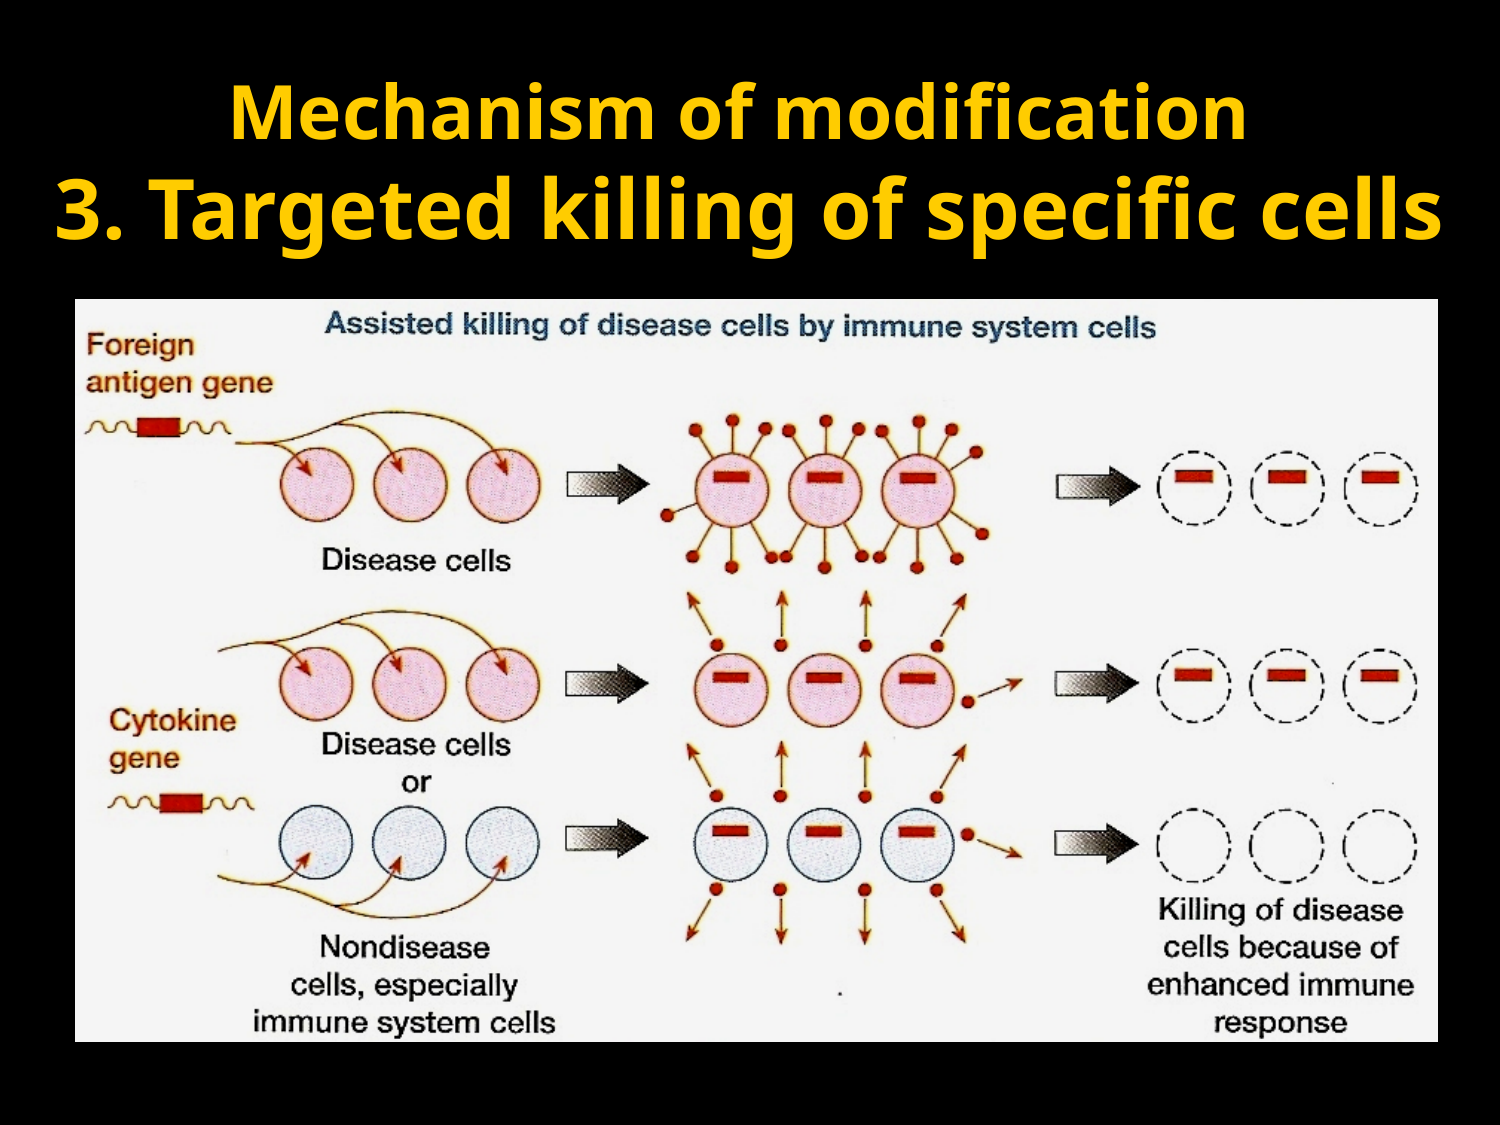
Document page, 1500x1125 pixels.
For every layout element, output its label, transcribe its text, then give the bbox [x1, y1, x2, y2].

picture [74, 299, 1438, 1042]
title Mechanism of modification 3. Targeted killing of specific cells [0, 62, 1500, 251]
